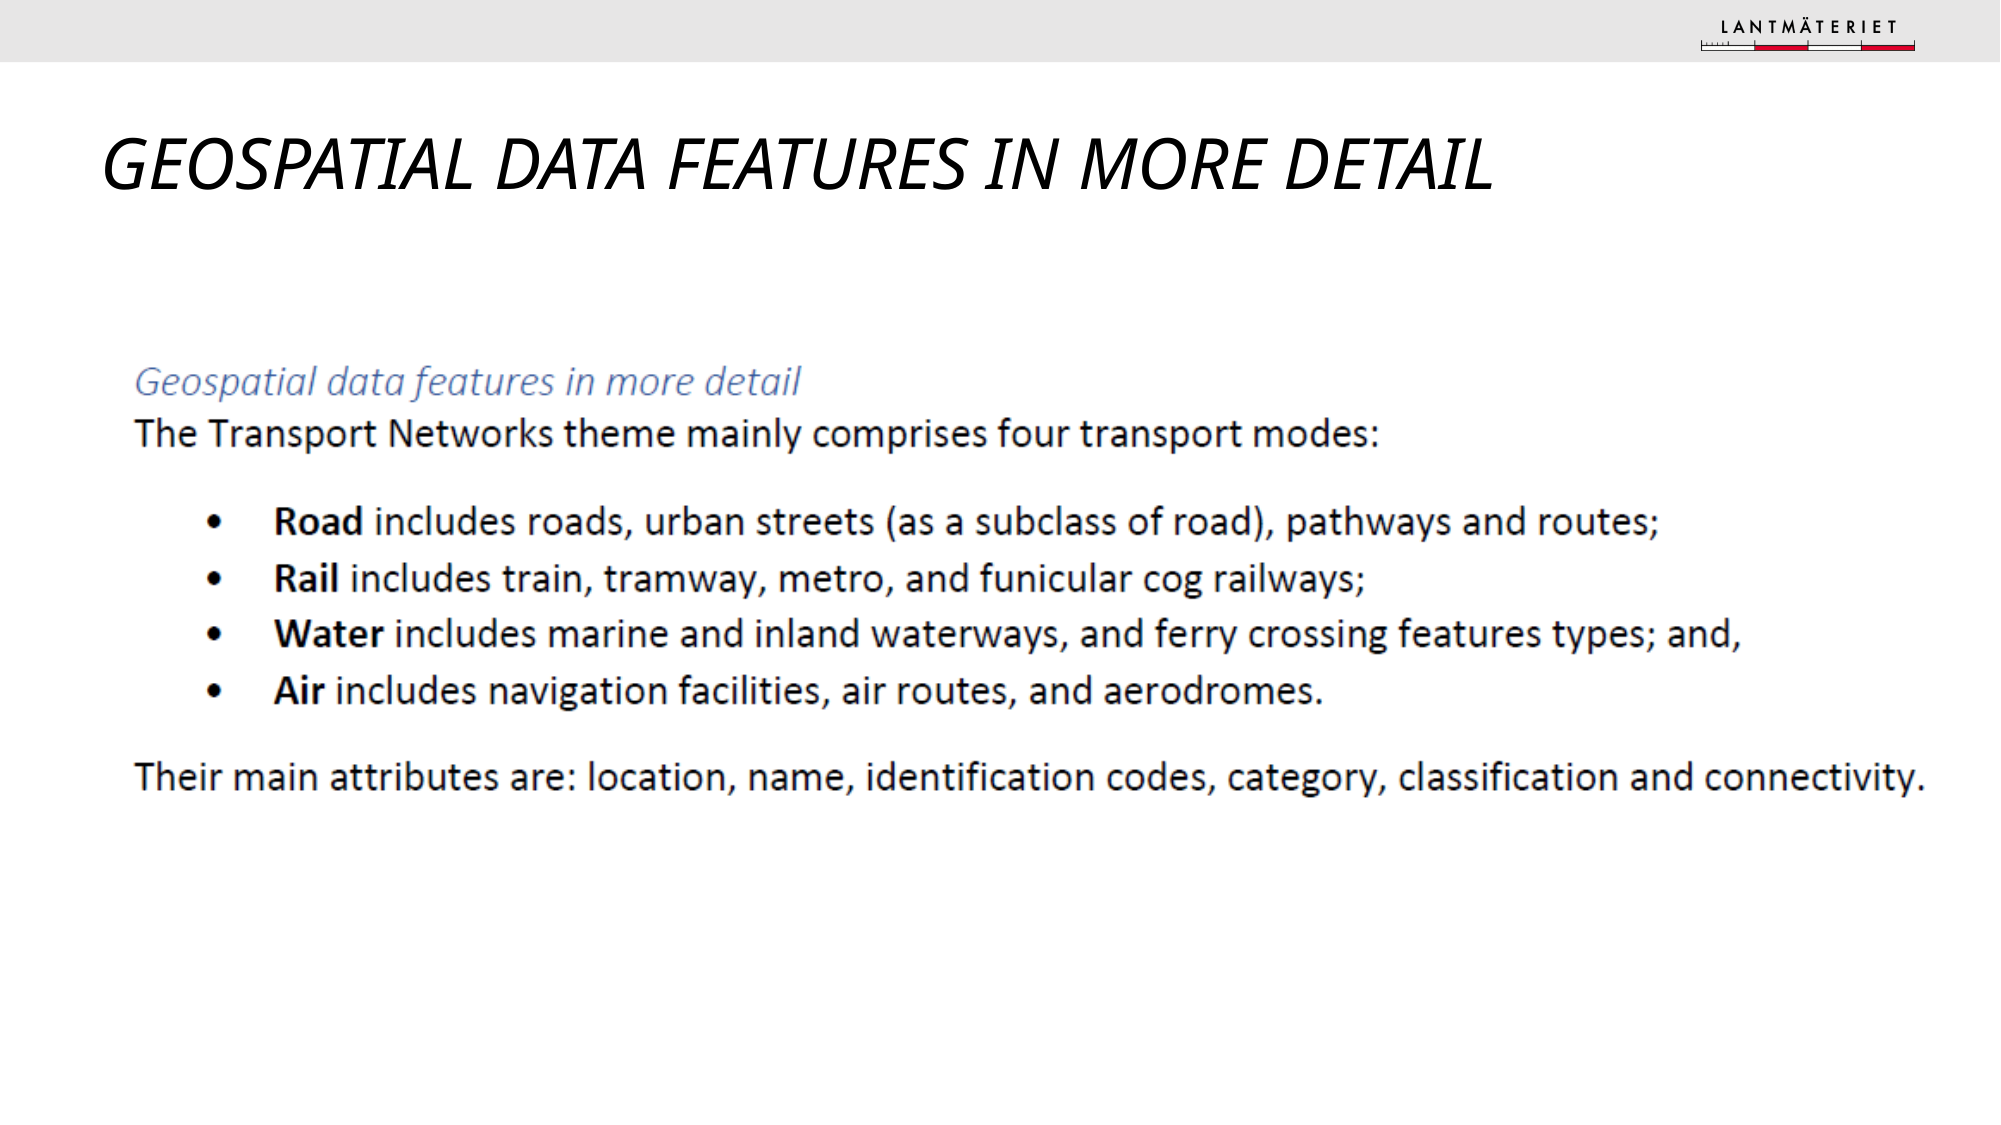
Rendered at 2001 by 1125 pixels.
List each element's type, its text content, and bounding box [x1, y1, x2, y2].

title Geospatial data features in more detail [100, 118, 1826, 209]
picture [1701, 17, 1915, 51]
picture [82, 342, 1978, 827]
